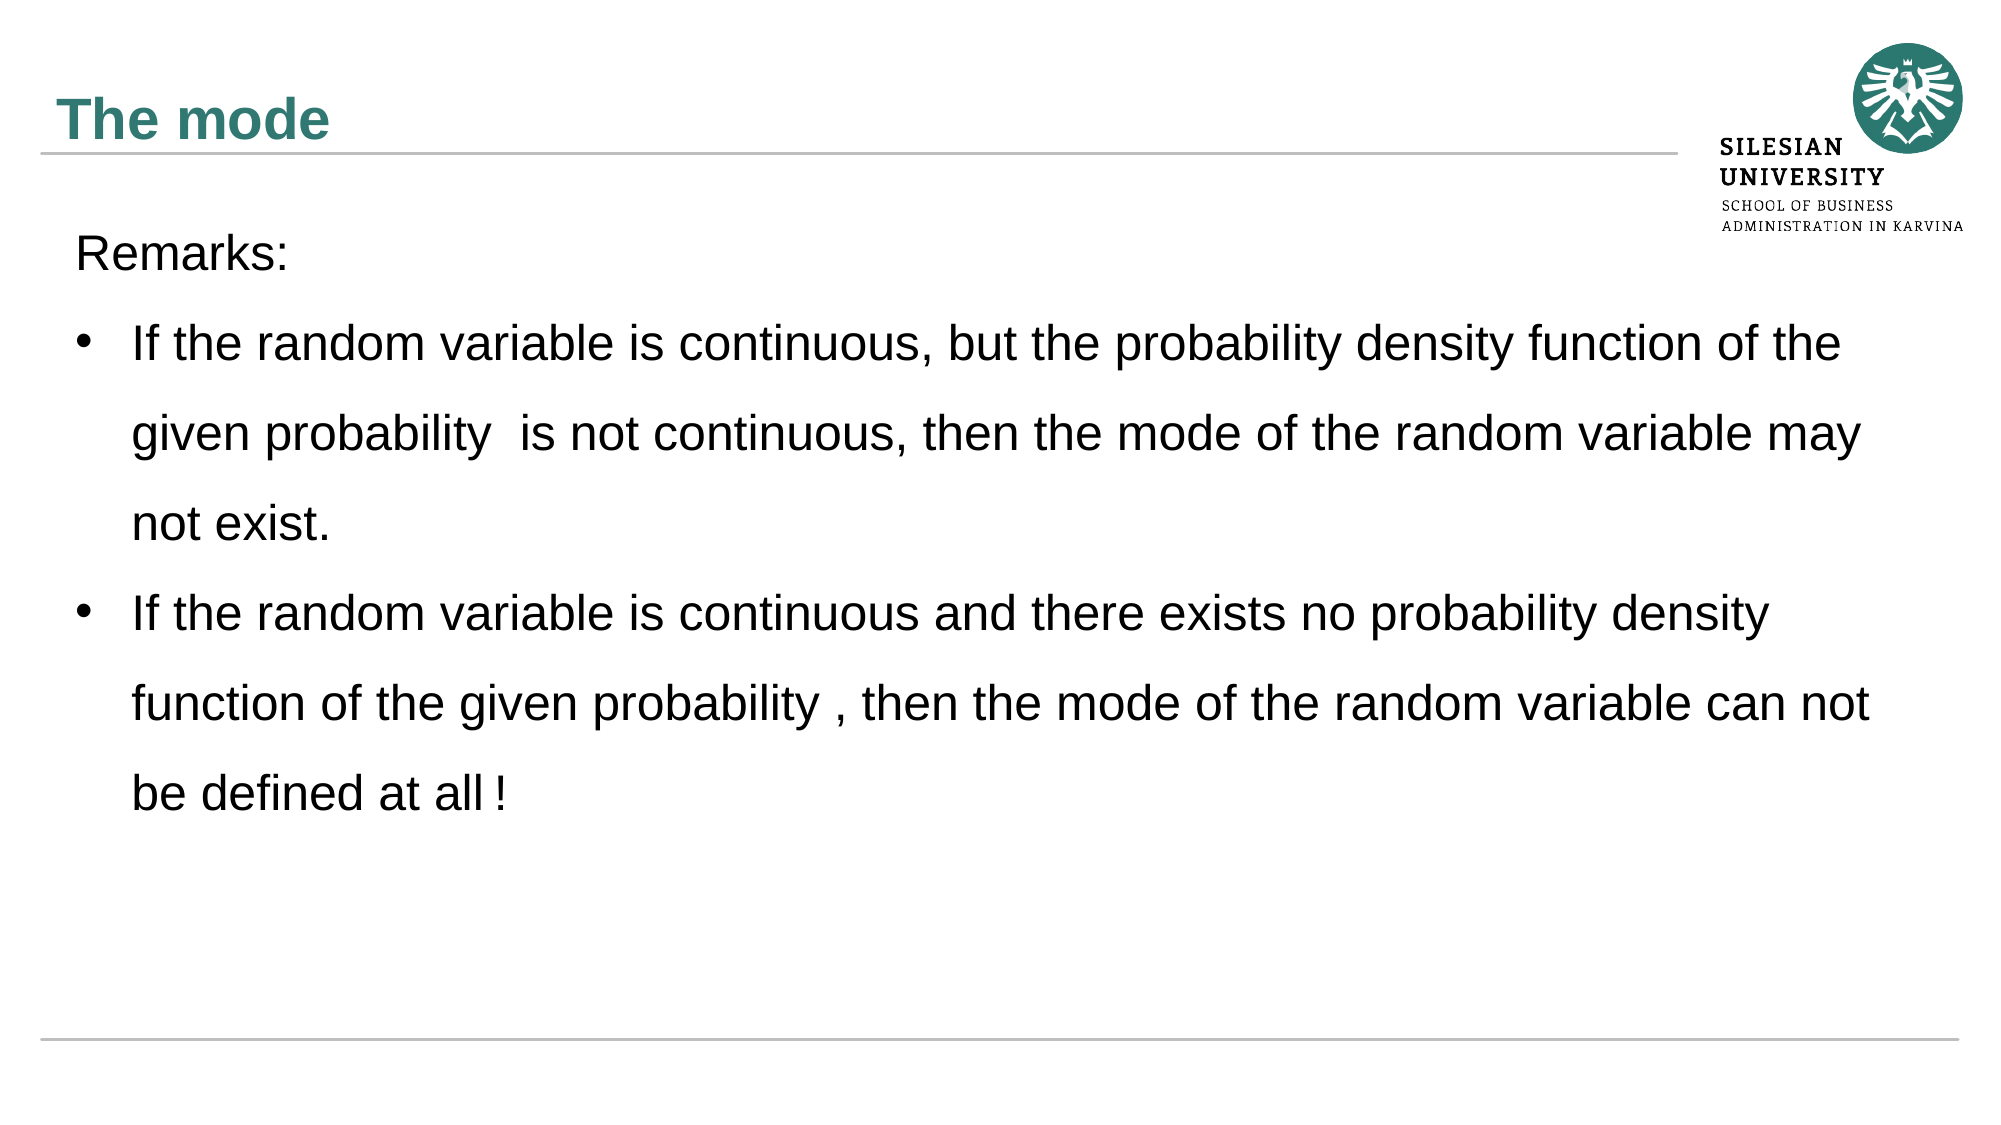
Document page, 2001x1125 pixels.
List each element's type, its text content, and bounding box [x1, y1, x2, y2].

picture [1720, 43, 1963, 231]
title The mode [41, 73, 1636, 150]
